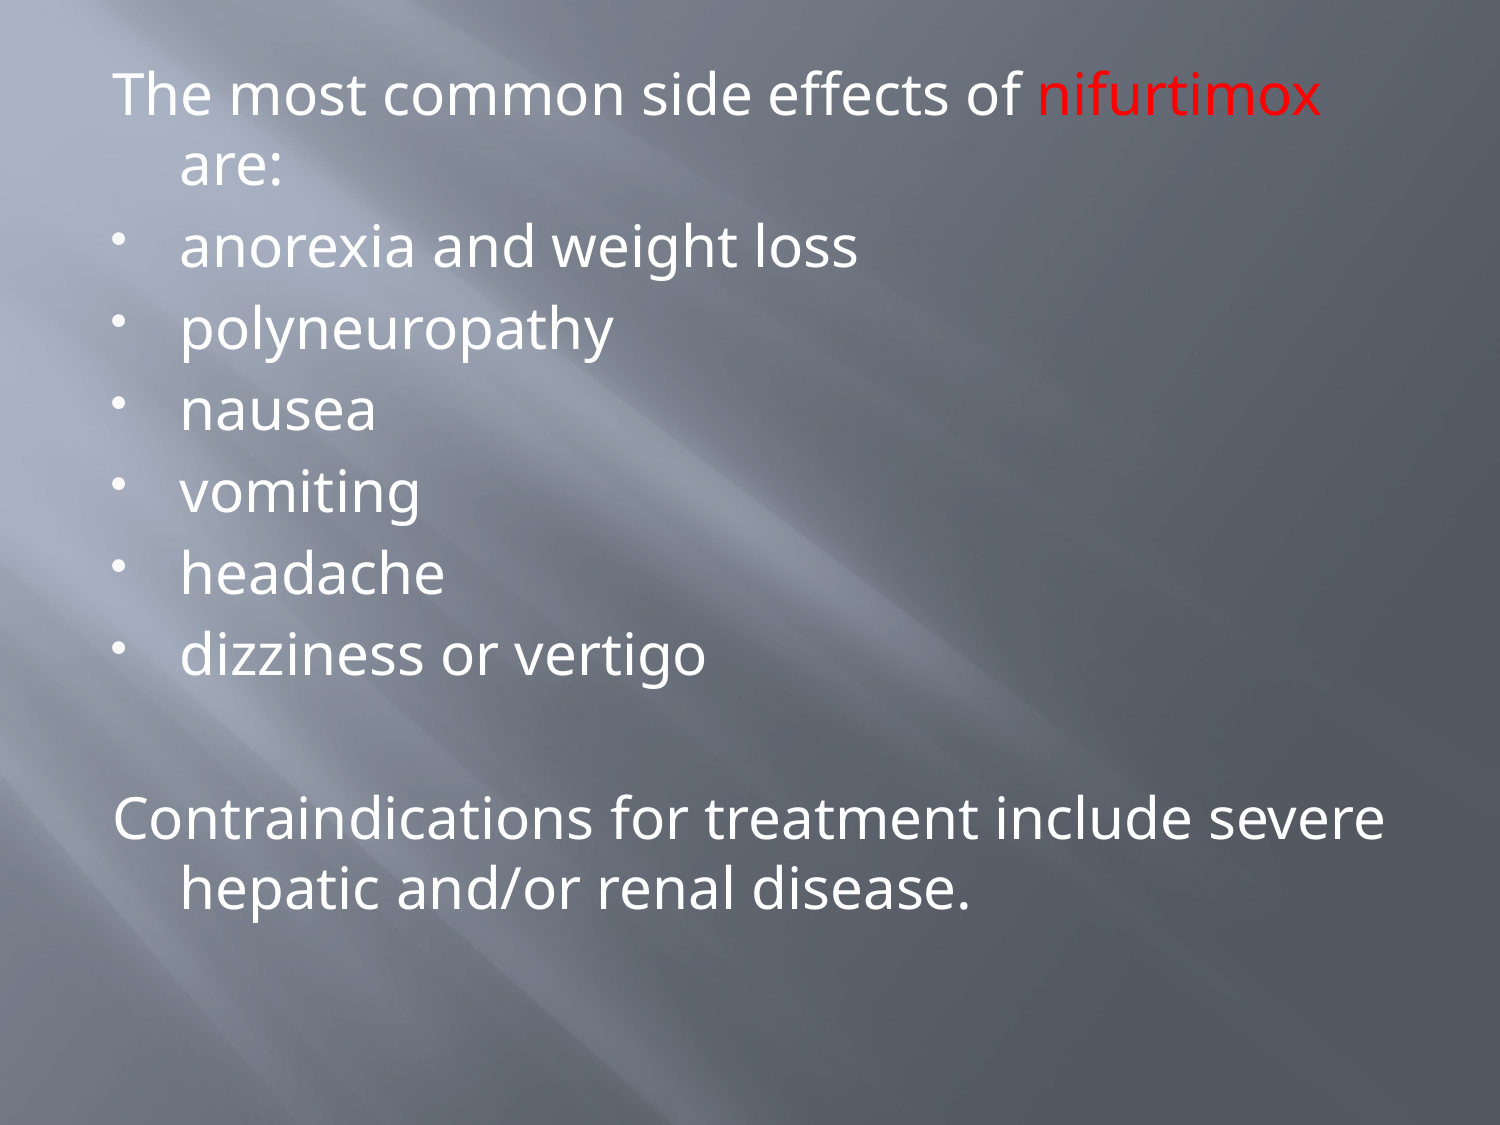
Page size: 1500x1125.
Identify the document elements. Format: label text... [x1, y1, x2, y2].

list The most common side effects of nifurtimox are: anorexia and weight loss polyneuropathy nausea vomiting headache dizziness or vertigo Contraindications for treatment include severe hepatic and/or renal disease. [75, 50, 1425, 1035]
